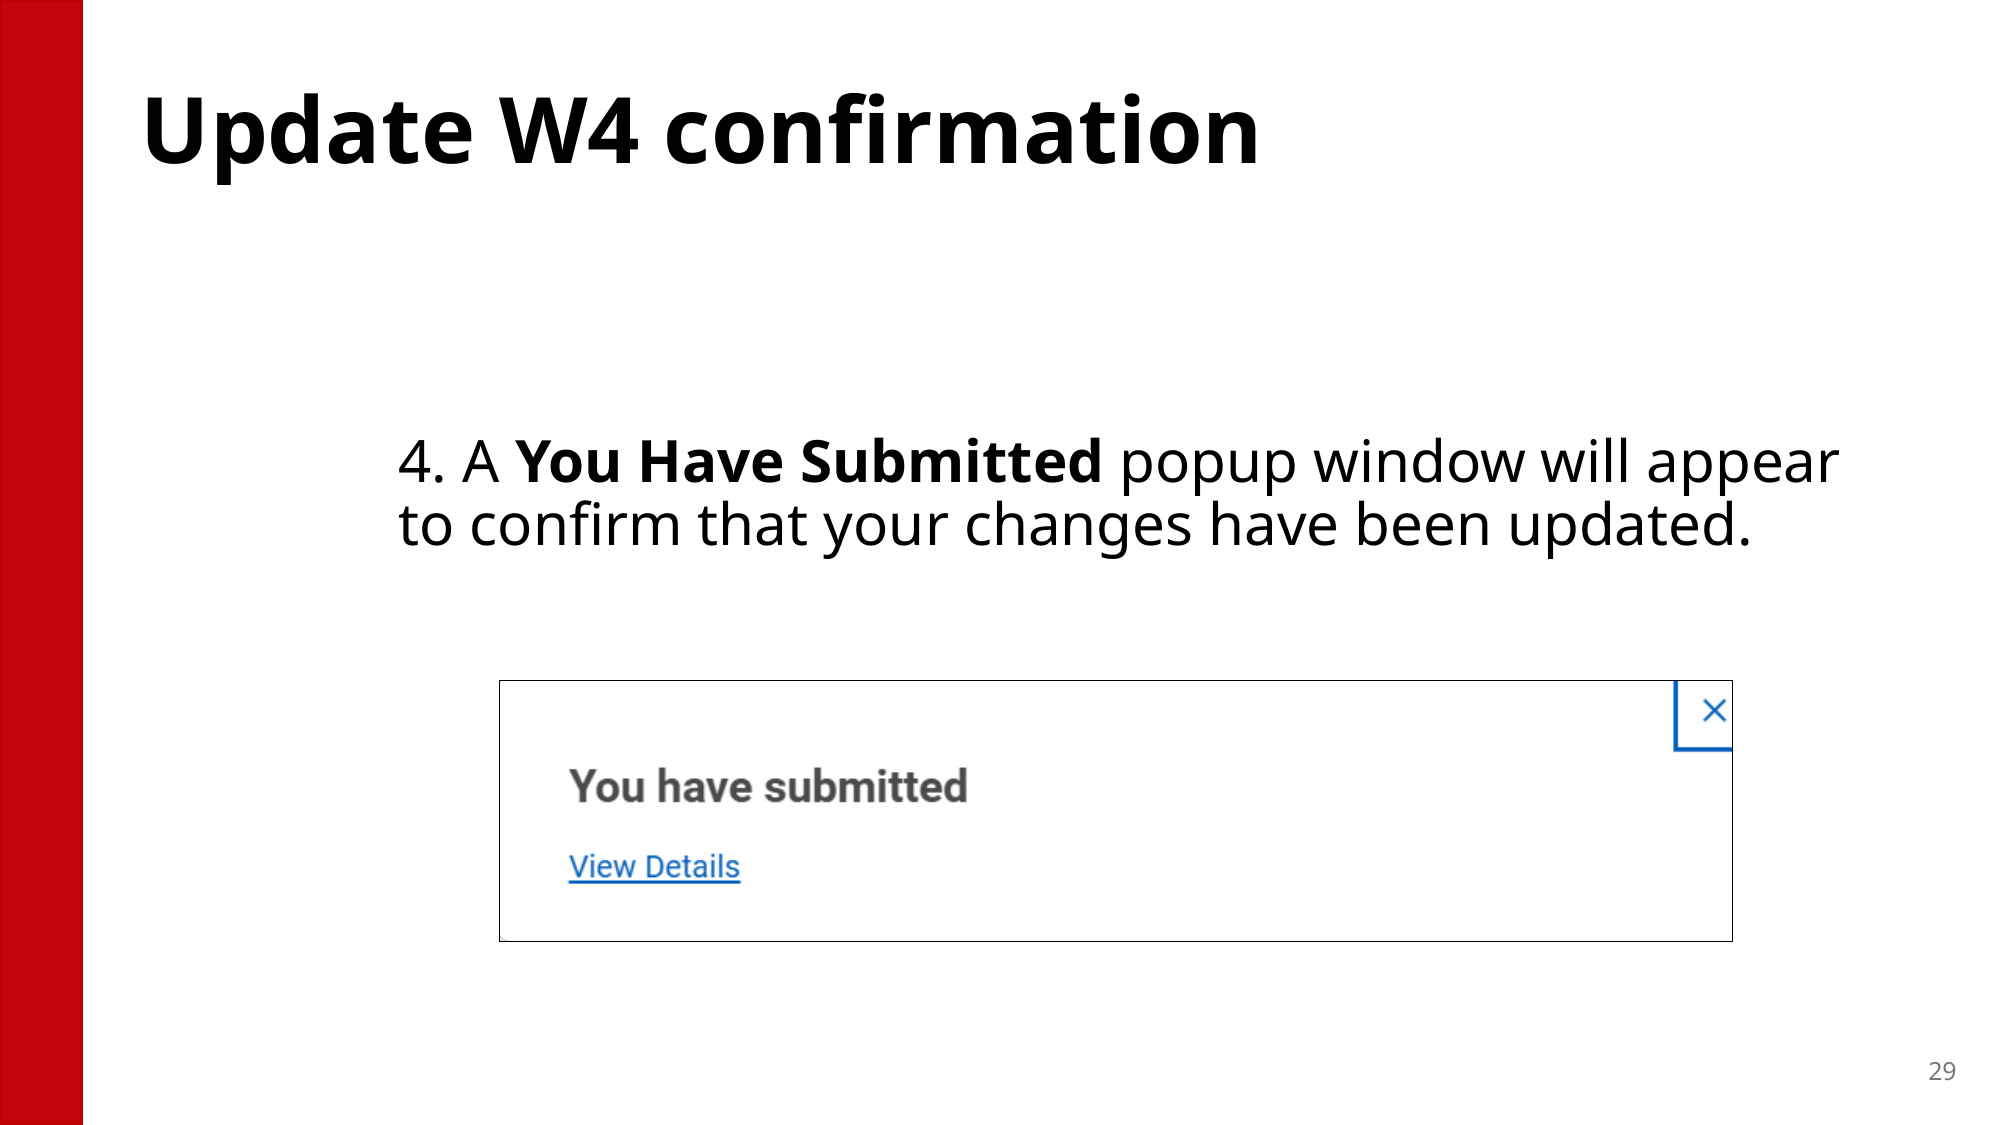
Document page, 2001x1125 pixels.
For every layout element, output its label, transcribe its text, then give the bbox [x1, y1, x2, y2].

picture [499, 679, 1734, 942]
title Update W4 confirmation [125, 46, 1594, 221]
list 4. A You Have Submitted popup window will appear to confirm that your changes have been updated. [383, 425, 1863, 1014]
slide_number 29 [1521, 1042, 1972, 1103]
